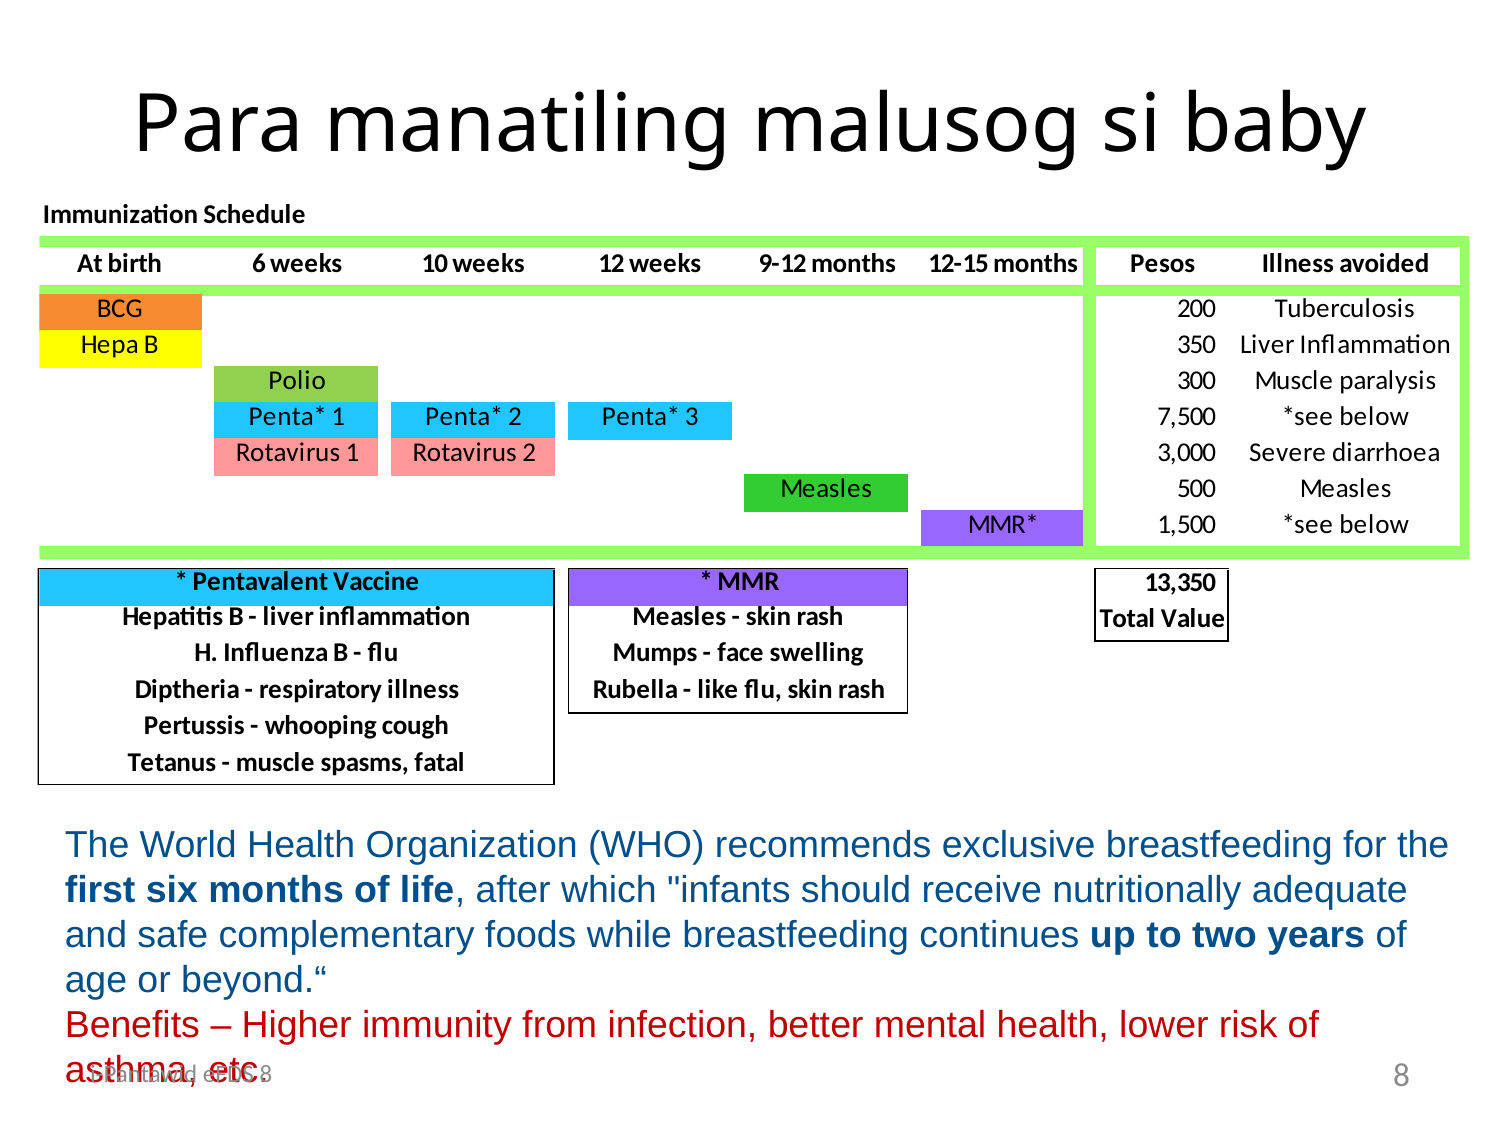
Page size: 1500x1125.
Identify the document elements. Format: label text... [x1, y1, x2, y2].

text_box The World Health Organization (WHO) recommends exclusive breastfeeding for the first six months of life, after which "infants should receive nutritionally adequate and safe complementary foods while breastfeeding continues up to two years of age or beyond.“ Benefits – Higher immunity from infection, better mental health, lower risk of asthma, etc. [49, 812, 1472, 1098]
slide_number i-Pantawid eFDS 8 [75, 1042, 425, 1103]
picture [37, 199, 1472, 787]
title Para manatiling malusog si baby [75, 24, 1425, 198]
slide_number 8 [1074, 1042, 1425, 1103]
